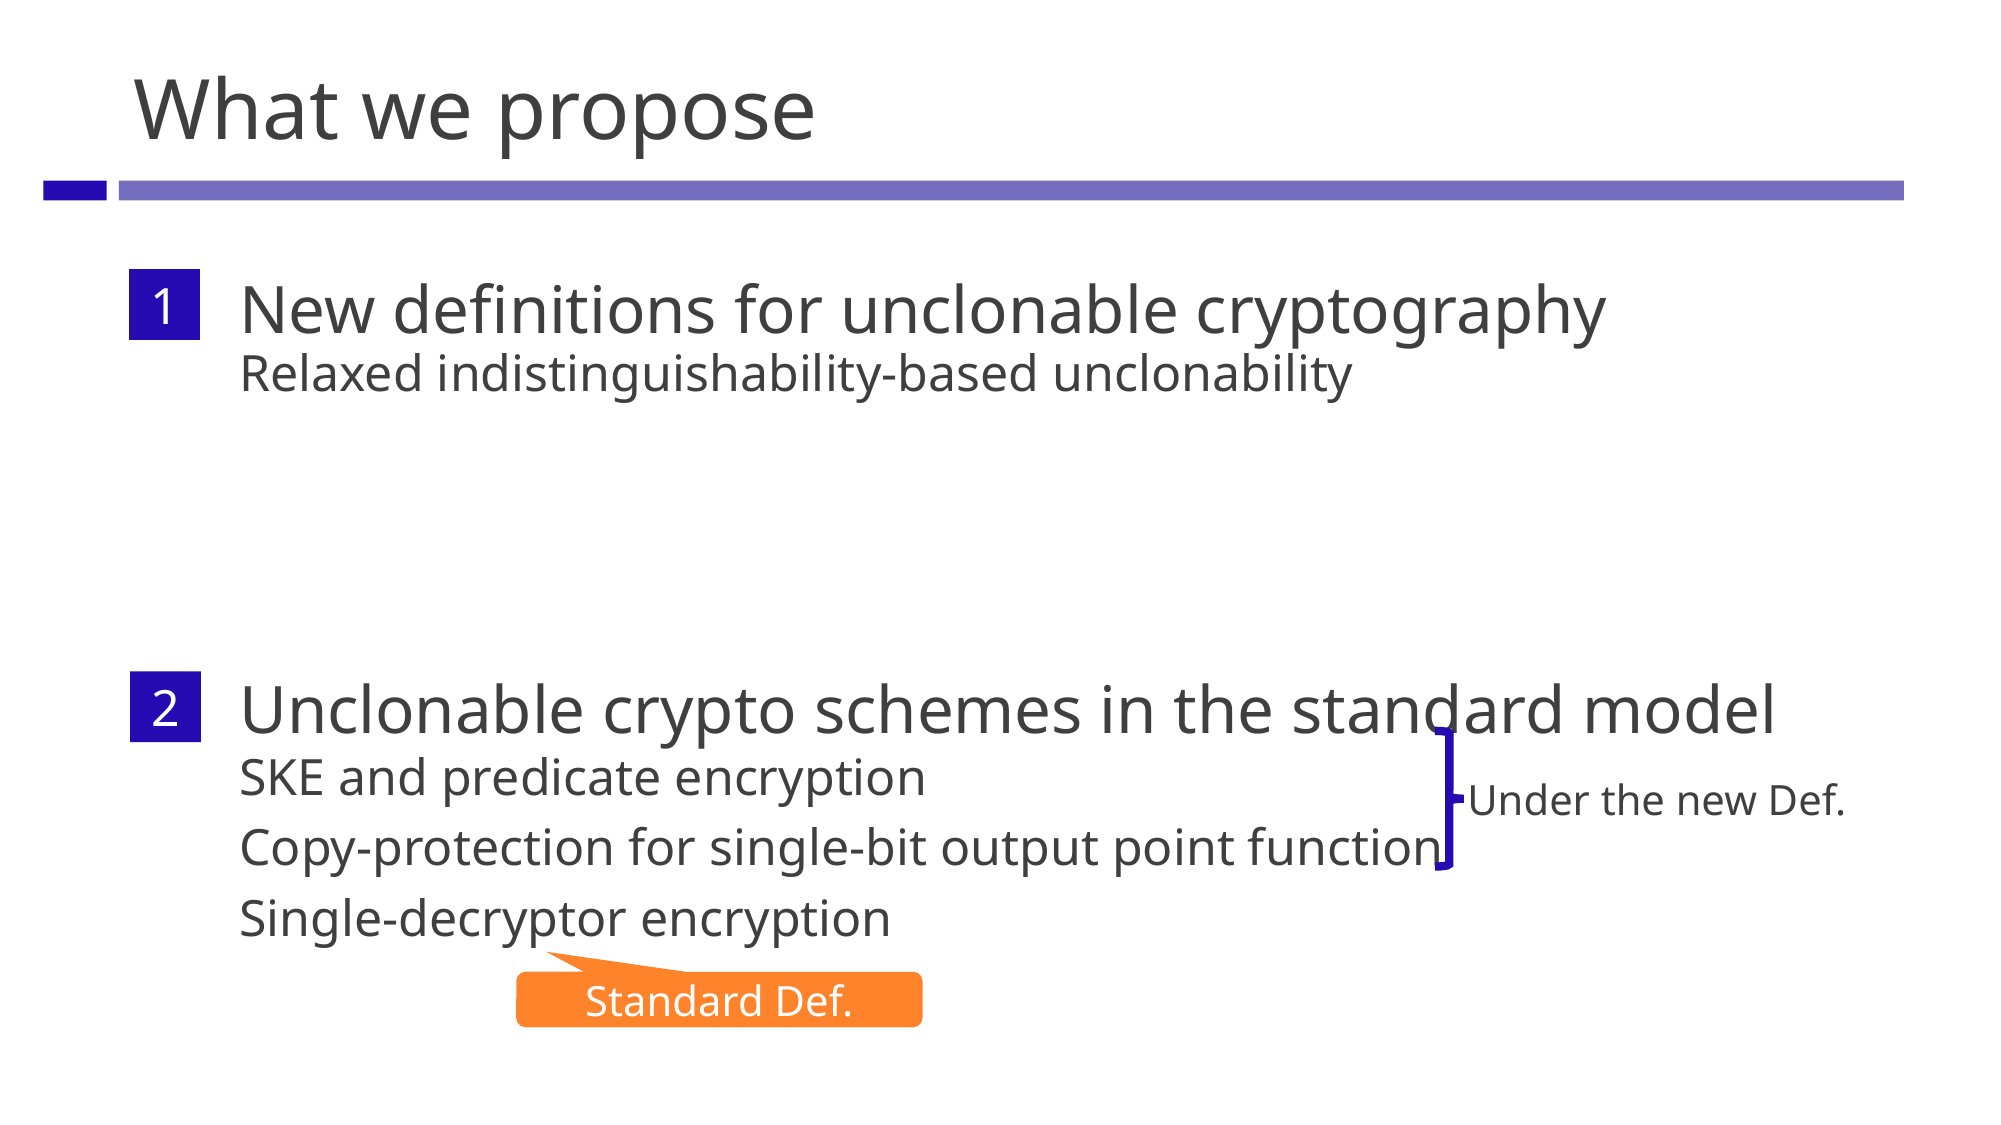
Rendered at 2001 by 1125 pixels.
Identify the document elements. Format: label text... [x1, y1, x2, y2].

list Unclonable crypto schemes in the standard model [224, 694, 1863, 744]
list Relaxed indistinguishability-based unclonability [224, 341, 1863, 598]
list SKE and predicate encryption Copy-protection for single-bit output point function Single-decryptor encryption [224, 744, 1863, 1000]
text_box Under the new Def. [1452, 766, 1882, 831]
title What we propose [118, 34, 1863, 191]
text_box [1434, 730, 1452, 868]
list New definitions for unclonable cryptography [224, 295, 1863, 341]
text_box Standard Def. [515, 950, 924, 1029]
